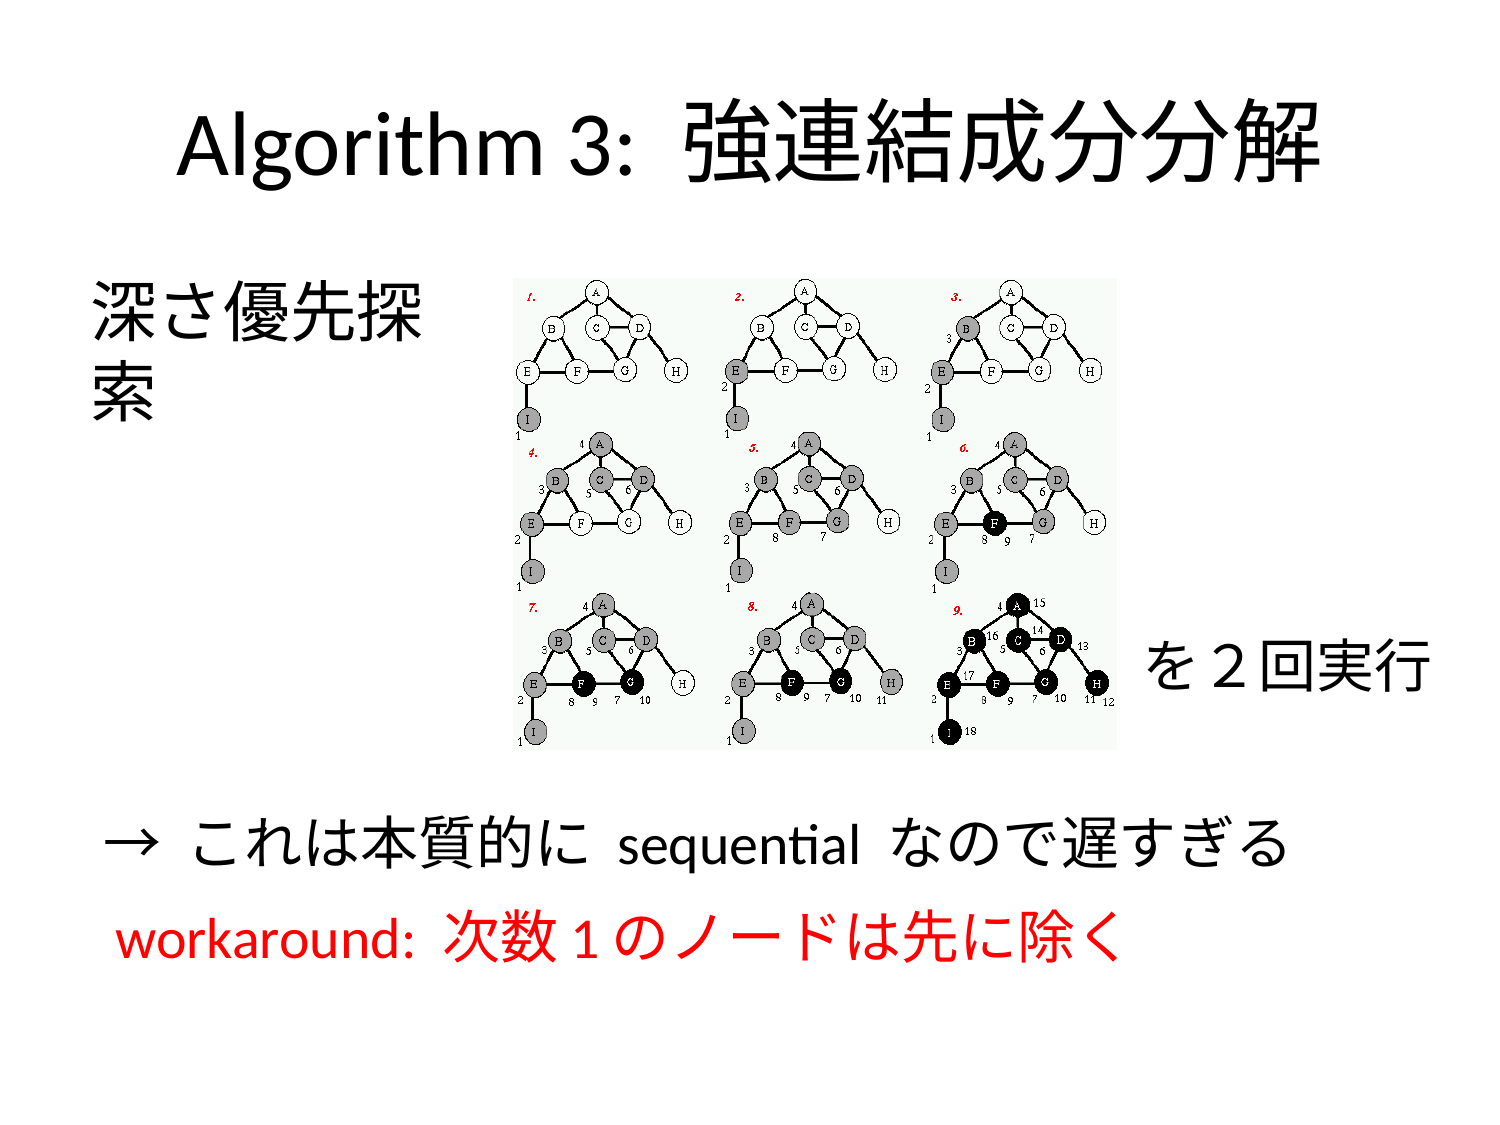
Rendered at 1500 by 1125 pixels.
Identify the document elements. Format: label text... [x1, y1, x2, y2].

text_box workaround: 次数1のノードは先に除く [100, 893, 1211, 993]
text_box を２回実行 [1128, 621, 1459, 721]
picture [513, 278, 1117, 750]
text_box → これは本質的に sequential なので遅すぎる [88, 798, 1365, 898]
list 深さ優先探索 [75, 262, 491, 362]
title Algorithm 3: 強連結成分分解 [75, 45, 1425, 233]
